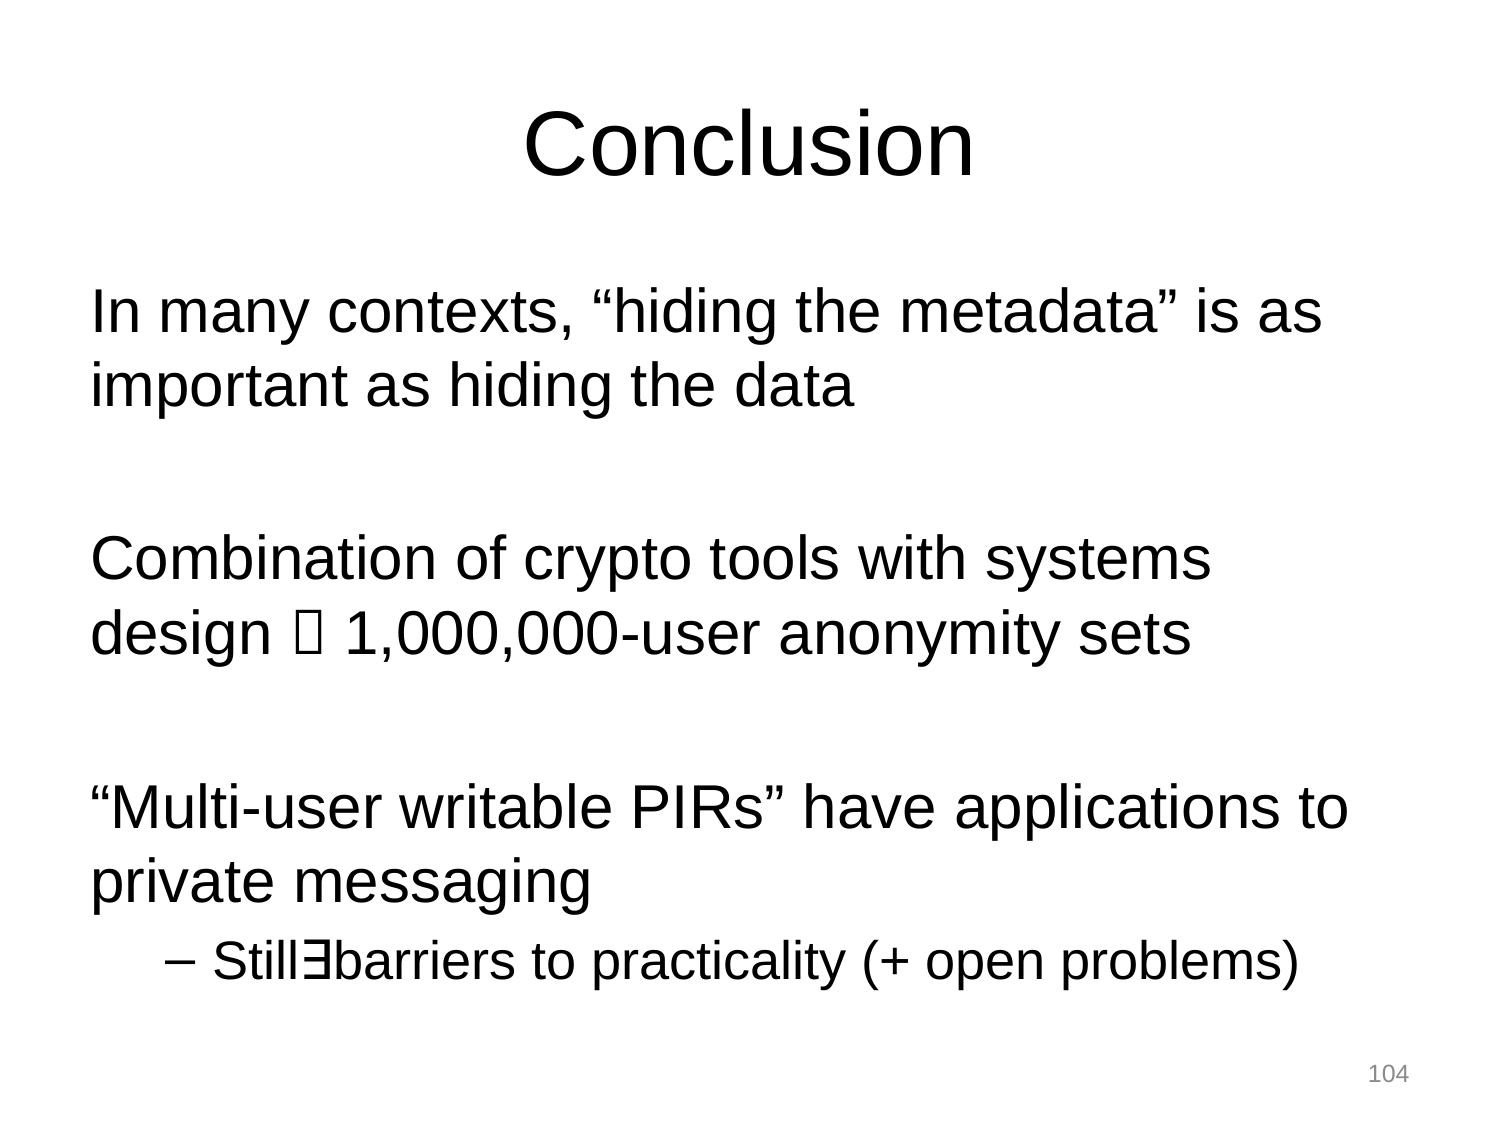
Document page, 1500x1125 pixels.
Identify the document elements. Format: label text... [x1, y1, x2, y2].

title Conclusion [75, 45, 1425, 233]
list In many contexts, “hiding the metadata” is as important as hiding the data Combination of crypto tools with systems design  1,000,000-user anonymity sets “Multi-user writable PIRs” have applications to private messaging Still∃barriers to practicality (+ open problems) [75, 262, 1425, 1005]
slide_number 104 [1074, 1042, 1425, 1103]
